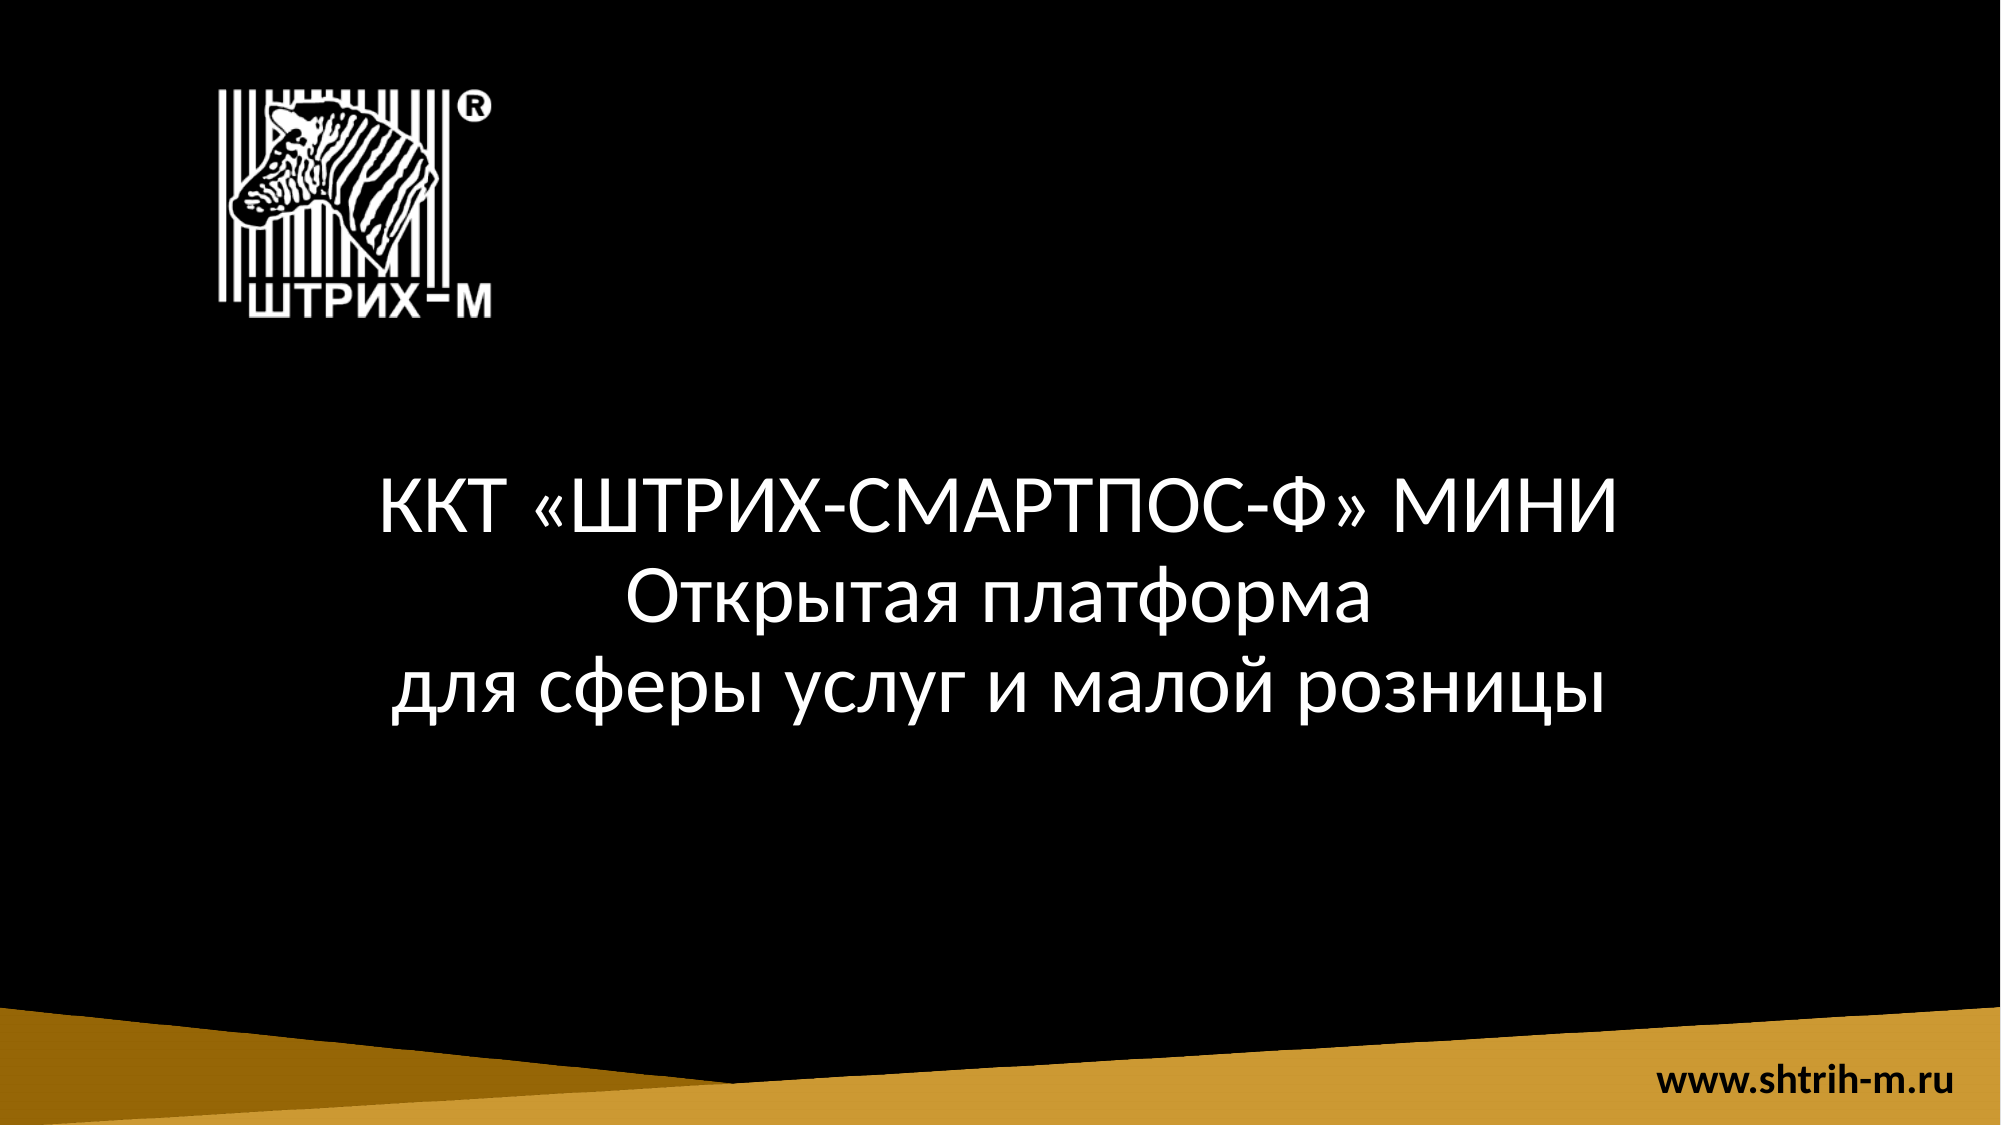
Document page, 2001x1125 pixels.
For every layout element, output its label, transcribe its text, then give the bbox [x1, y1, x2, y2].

picture [217, 89, 493, 318]
picture [0, 1007, 2000, 1125]
text_box ККТ «ШТРИХ-СМАРТПОС-Ф» МИНИ Открытая платформа для сферы услуг и малой розницы [247, 453, 1752, 739]
